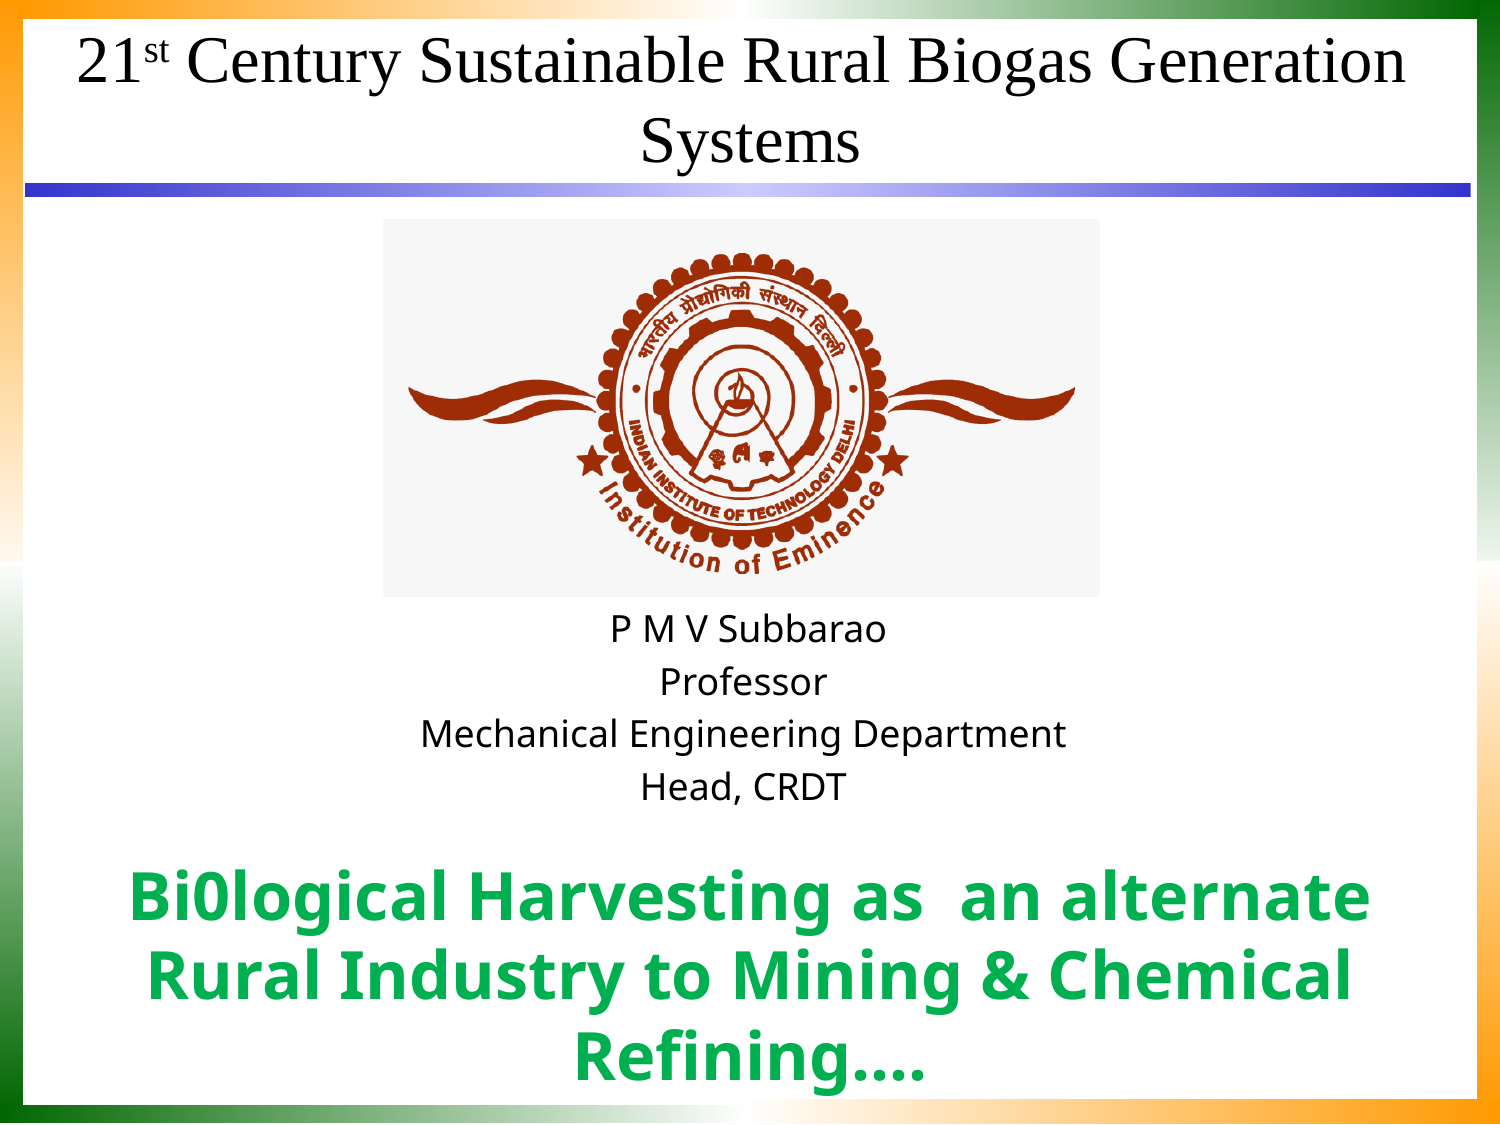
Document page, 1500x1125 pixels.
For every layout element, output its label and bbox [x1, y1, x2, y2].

text_box [0, 0, 1500, 1125]
picture [383, 219, 1100, 597]
